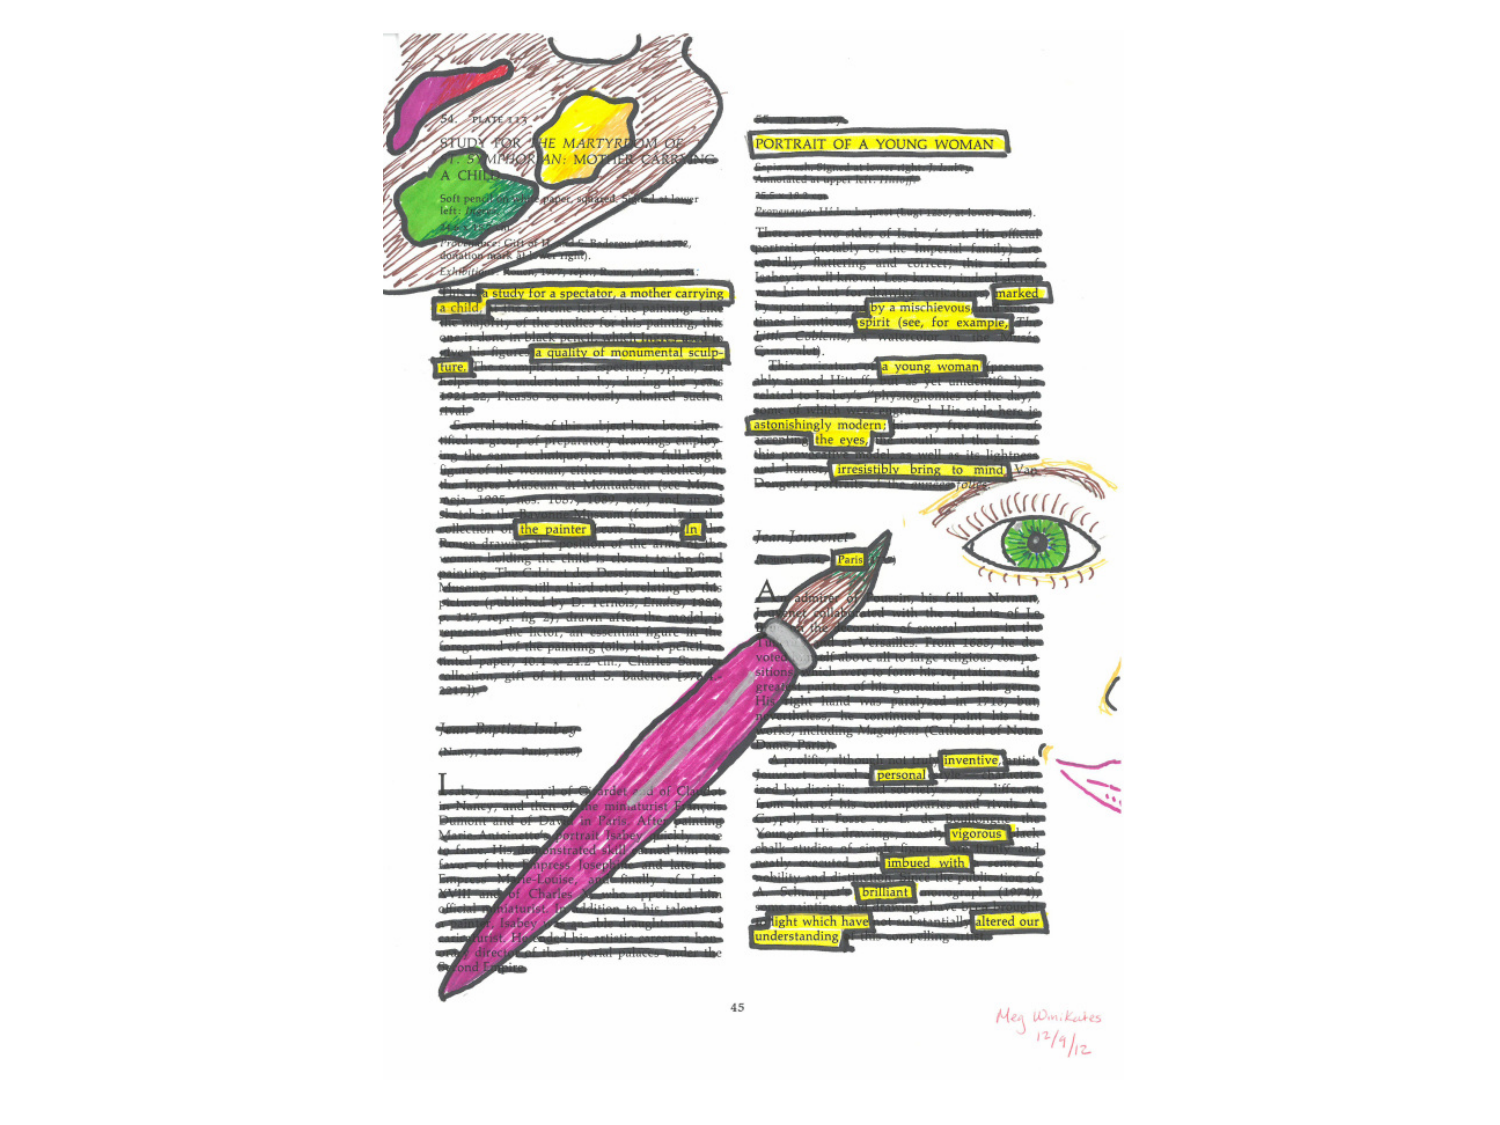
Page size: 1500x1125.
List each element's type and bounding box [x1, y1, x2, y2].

picture [383, 30, 1124, 1081]
